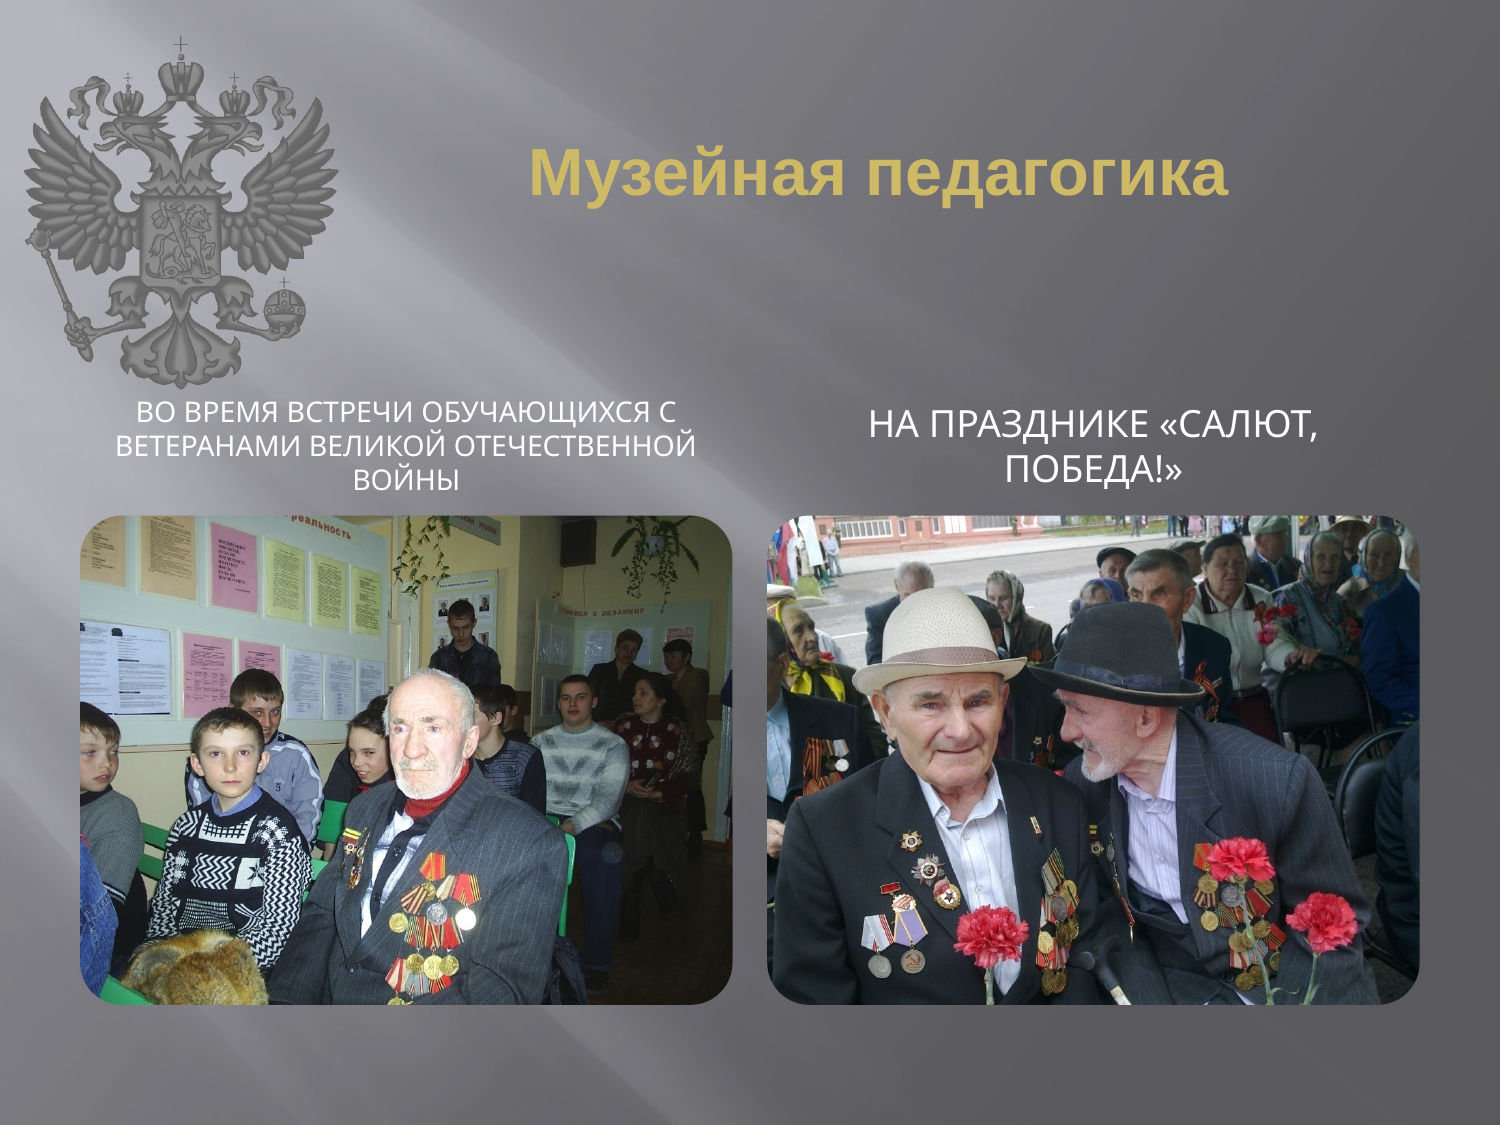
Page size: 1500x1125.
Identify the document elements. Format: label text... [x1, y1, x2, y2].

title Музейная педагогика [374, 44, 1425, 293]
list На празднике «Салют, победа!» [761, 386, 1425, 504]
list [79, 515, 733, 1006]
picture [0, 34, 361, 396]
list Во время встречи обучающихся с ветеранами великой отечественной войны [75, 386, 738, 504]
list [766, 515, 1420, 1006]
